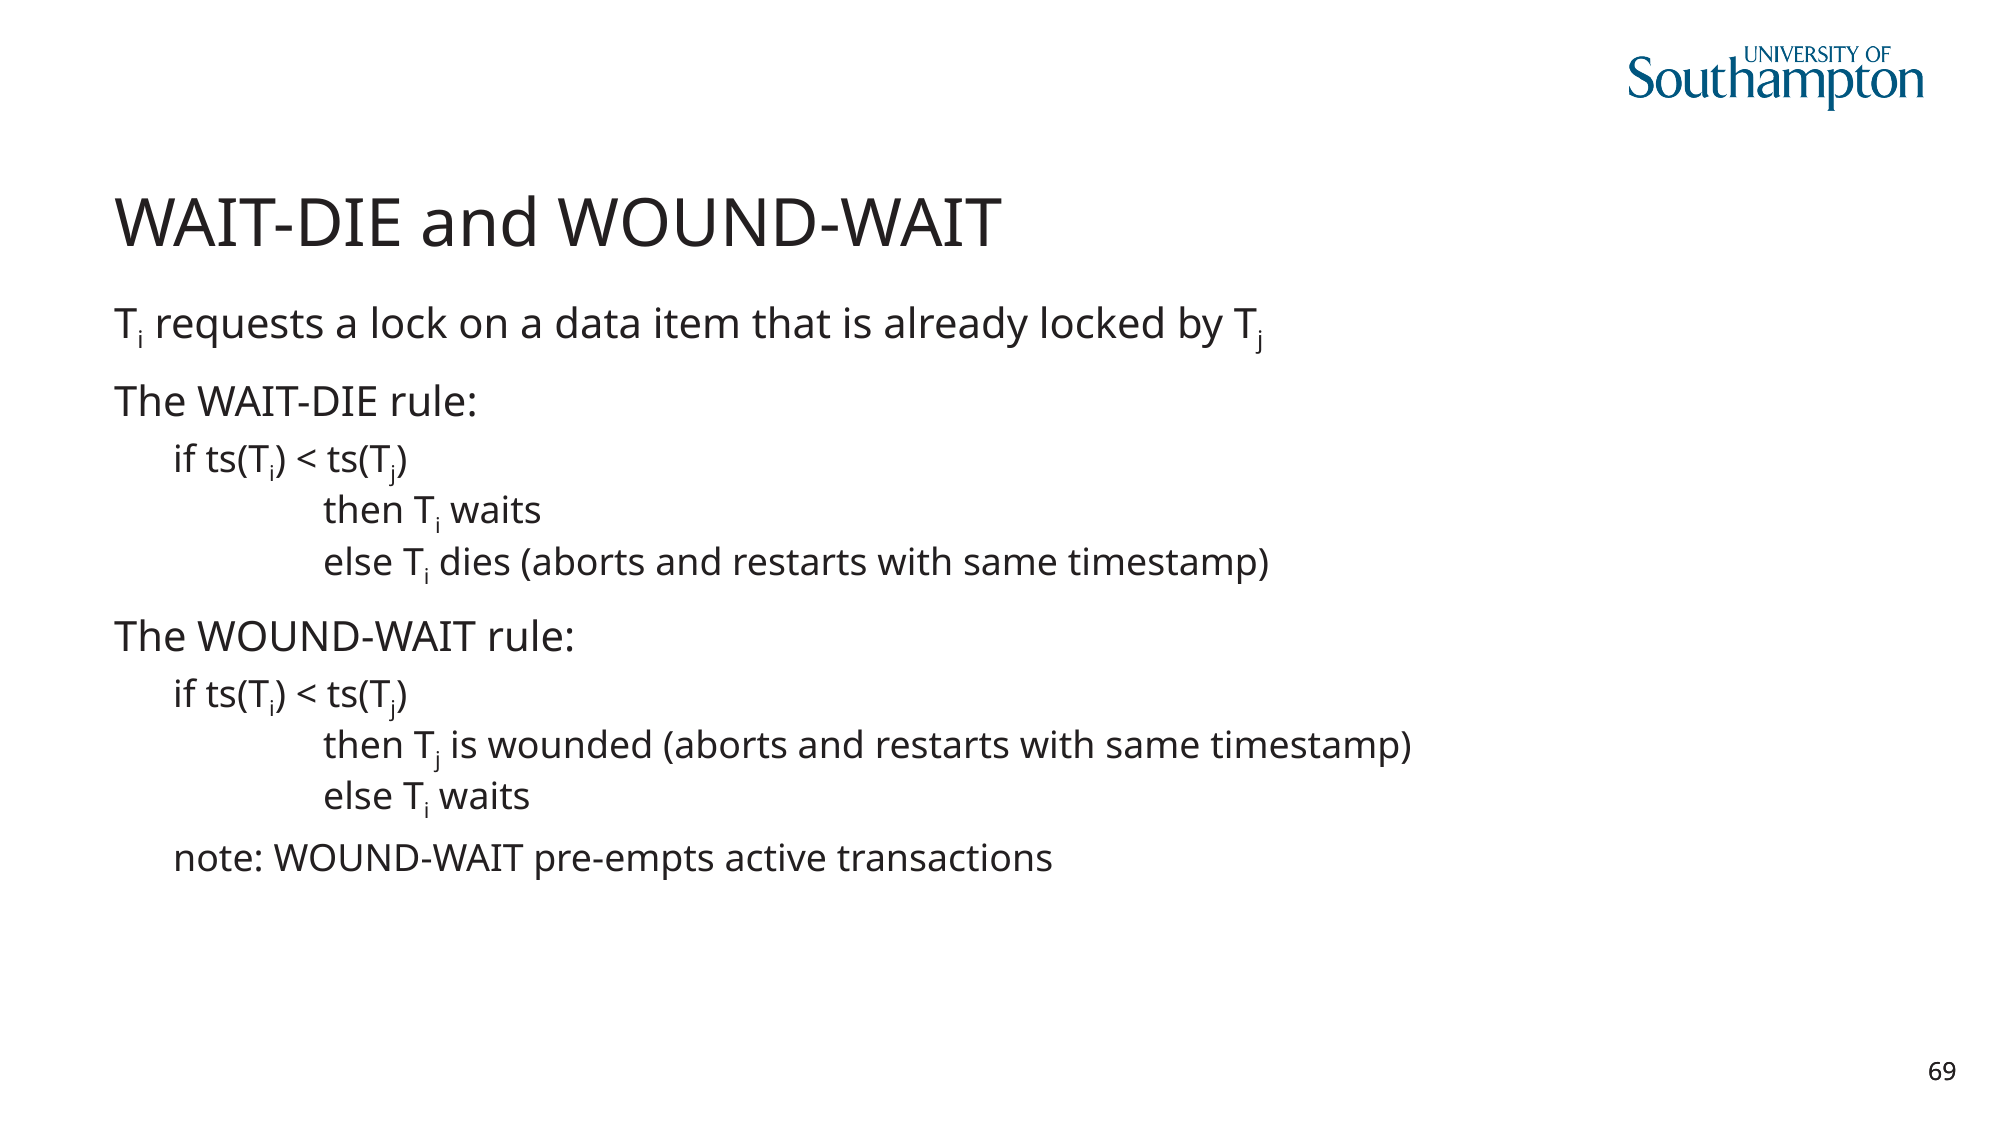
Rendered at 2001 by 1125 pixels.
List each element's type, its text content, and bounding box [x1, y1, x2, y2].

picture [1869, 48, 1877, 60]
picture [1629, 46, 1924, 111]
picture [1629, 71, 1648, 95]
list Ti requests a lock on a data item that is already locked by Tj The WAIT-DIE rule: if ts(Ti) < ts(Tj) then Ti waits else Ti dies (aborts and restarts with same timestamp) The WOUND-WAIT rule: if ts(Ti) < ts(Tj) then Tj is wounded (aborts and restarts with same timestamp) else Ti waits note: WOUND-WAIT pre-empts active transactions [102, 290, 1898, 1024]
slide_number 69 [1897, 1046, 1969, 1094]
title WAIT-DIE and WOUND-WAIT [102, 113, 1898, 268]
